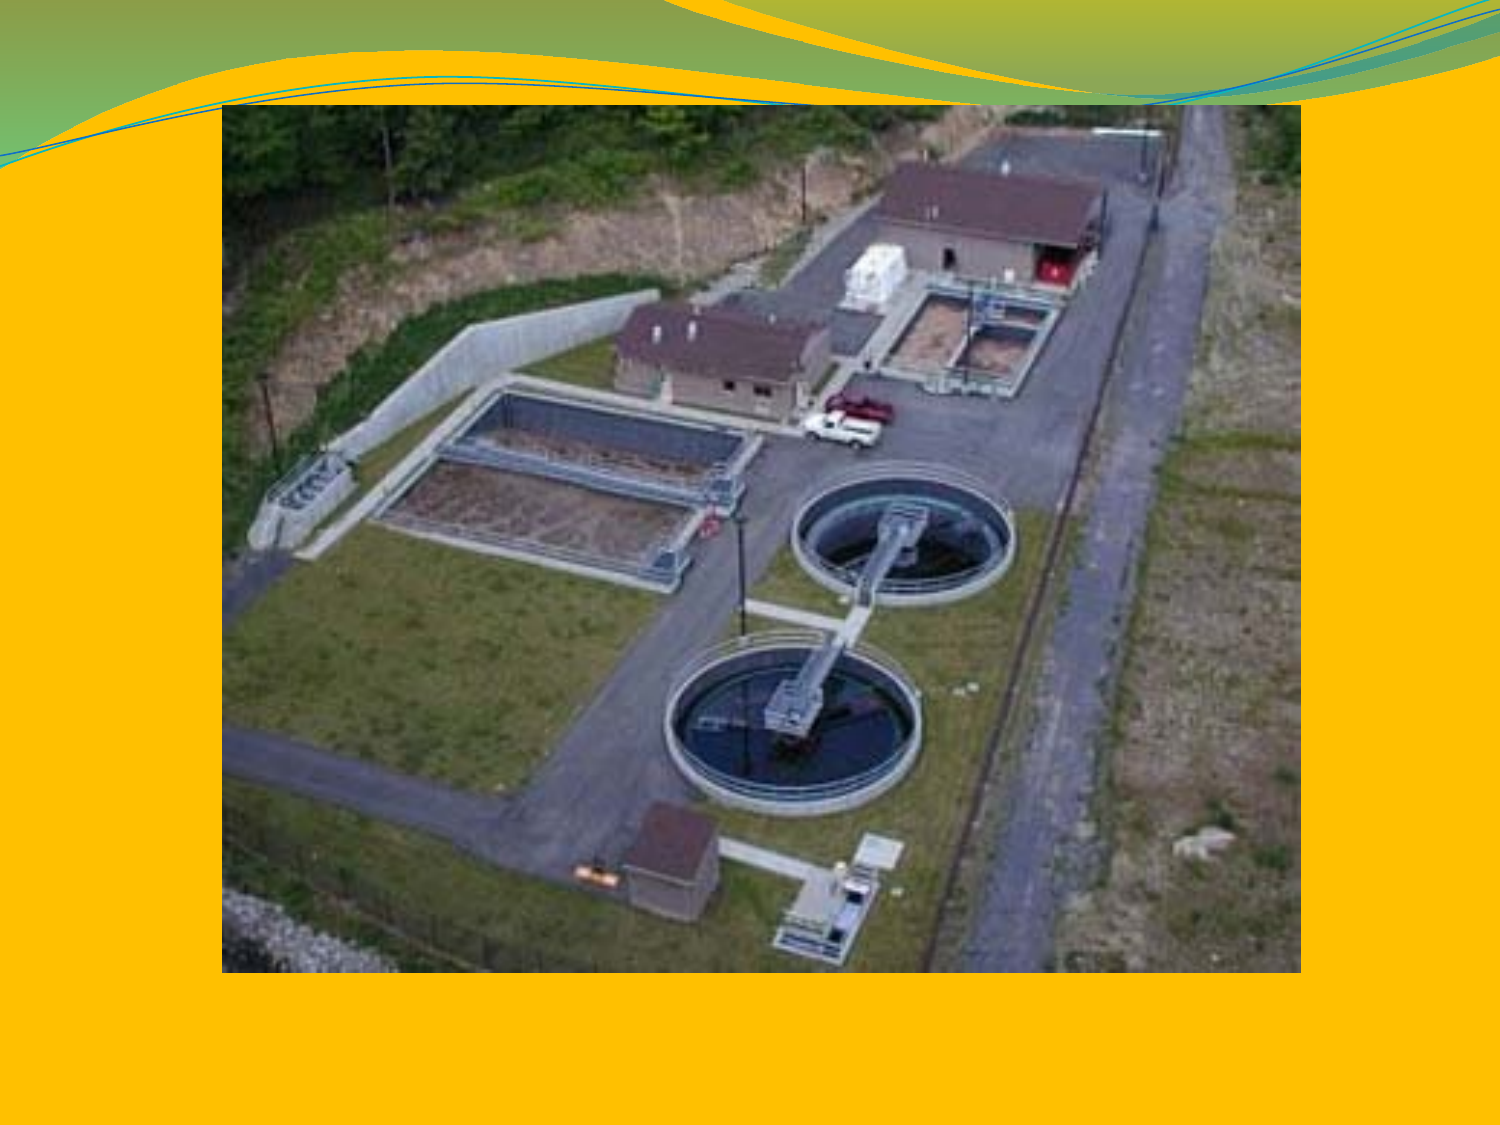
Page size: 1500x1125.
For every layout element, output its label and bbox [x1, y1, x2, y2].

list [222, 105, 1301, 973]
